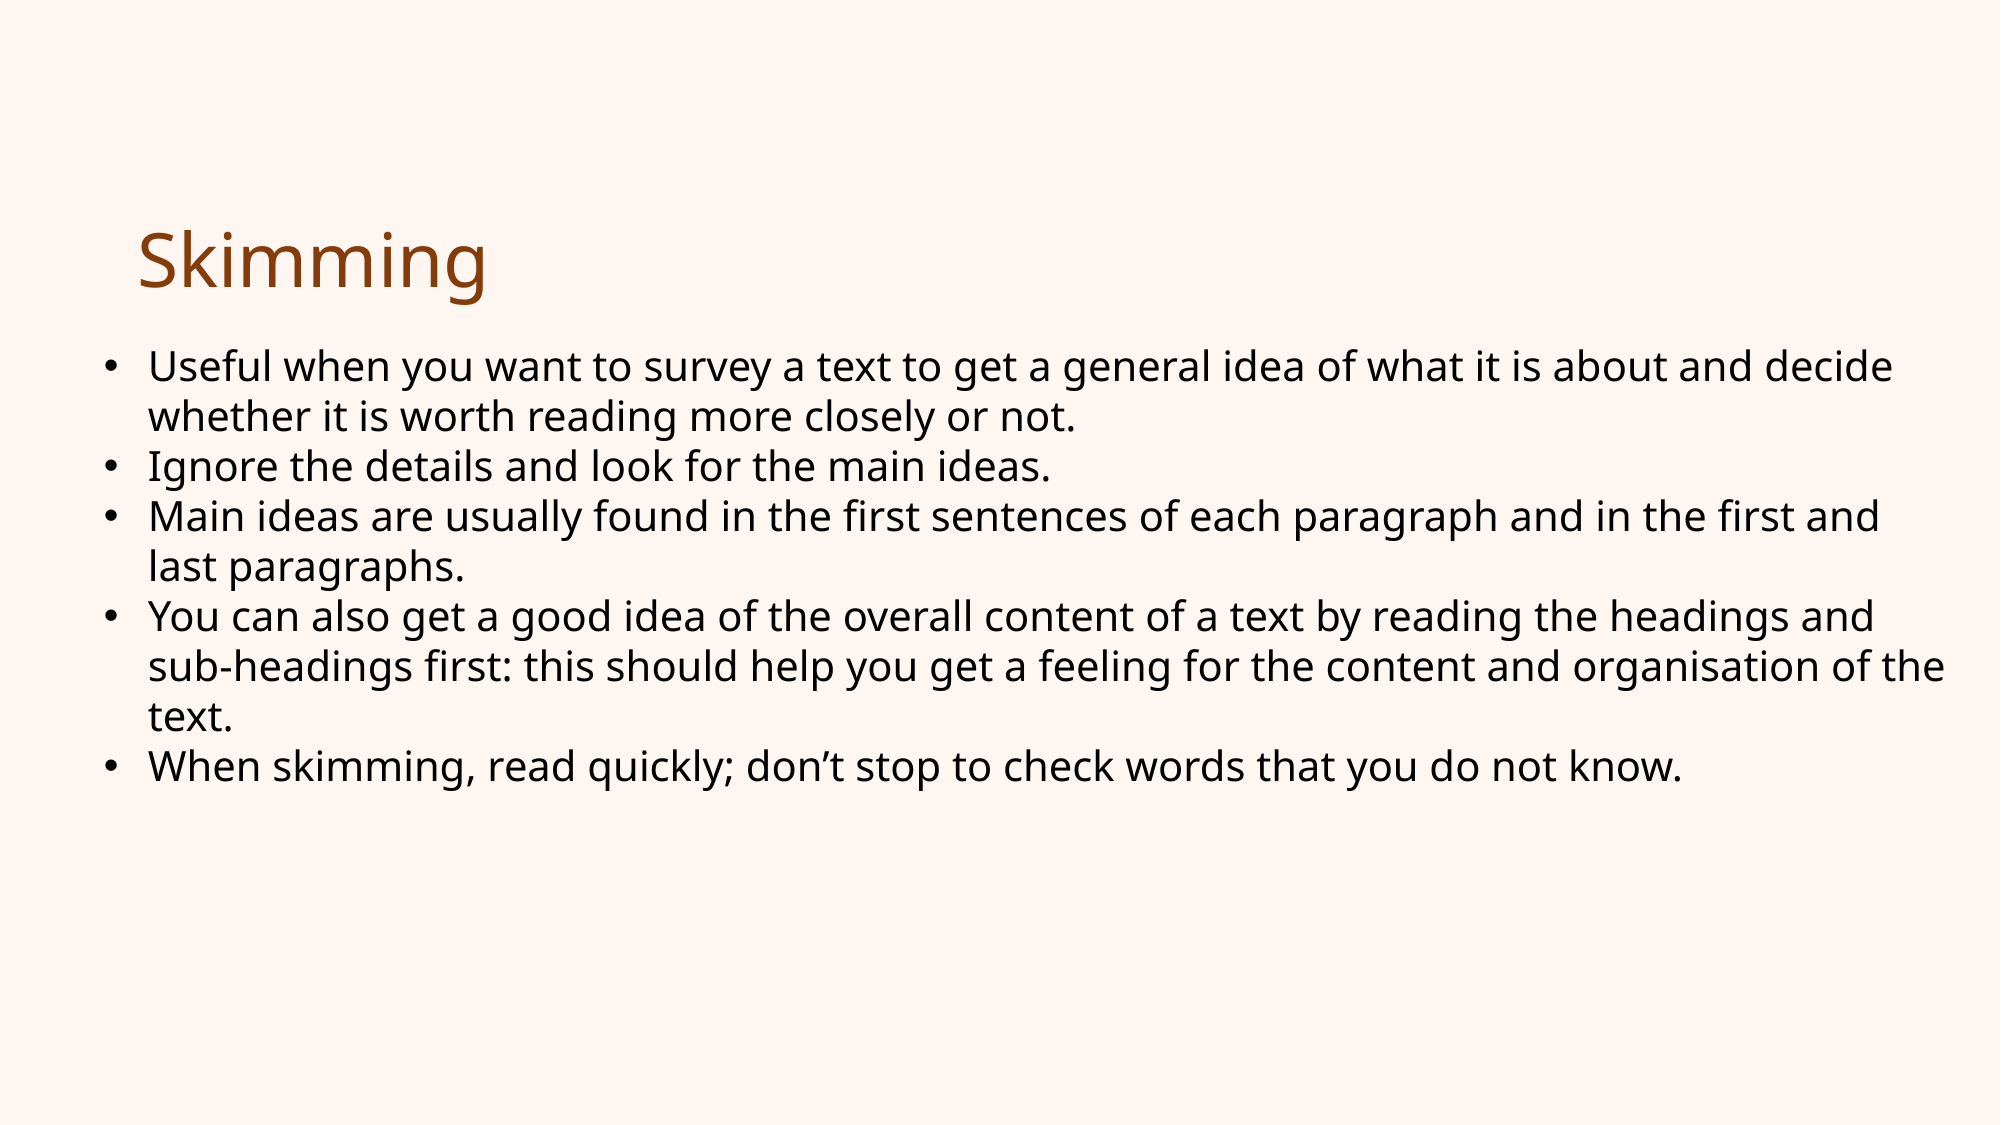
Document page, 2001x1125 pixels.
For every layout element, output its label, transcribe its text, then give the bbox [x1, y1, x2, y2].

text_box Useful when you want to survey a text to get a general idea of what it is about and decide whether it is worth reading more closely or not. Ignore the details and look for the main ideas. Main ideas are usually found in the first sentences of each paragraph and in the first and last paragraphs. You can also get a good idea of the overall content of a text by reading the headings and sub-headings first: this should help you get a feeling for the content and organisation of the text. When skimming, read quickly; don’t stop to check words that you do not know. [88, 237, 1962, 938]
title Skimming [137, 215, 1863, 237]
